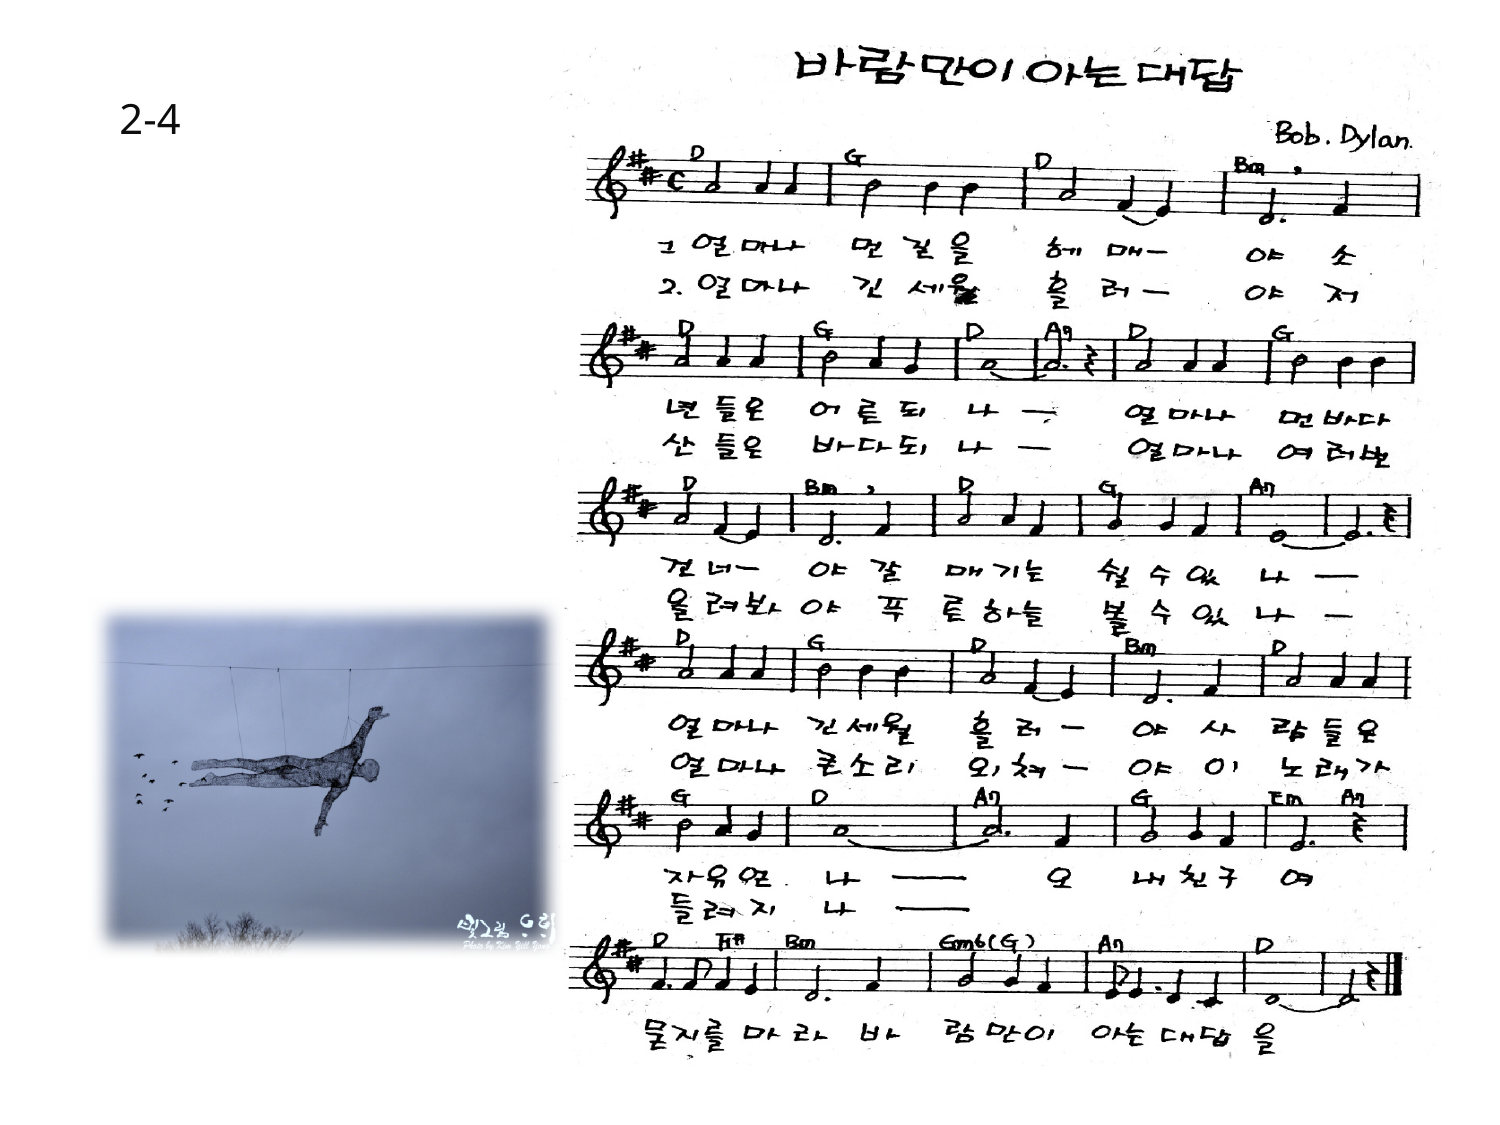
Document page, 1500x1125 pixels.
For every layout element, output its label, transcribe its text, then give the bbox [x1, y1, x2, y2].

picture [550, 45, 1441, 1066]
text_box 2-4 [104, 85, 237, 150]
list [88, 597, 565, 959]
